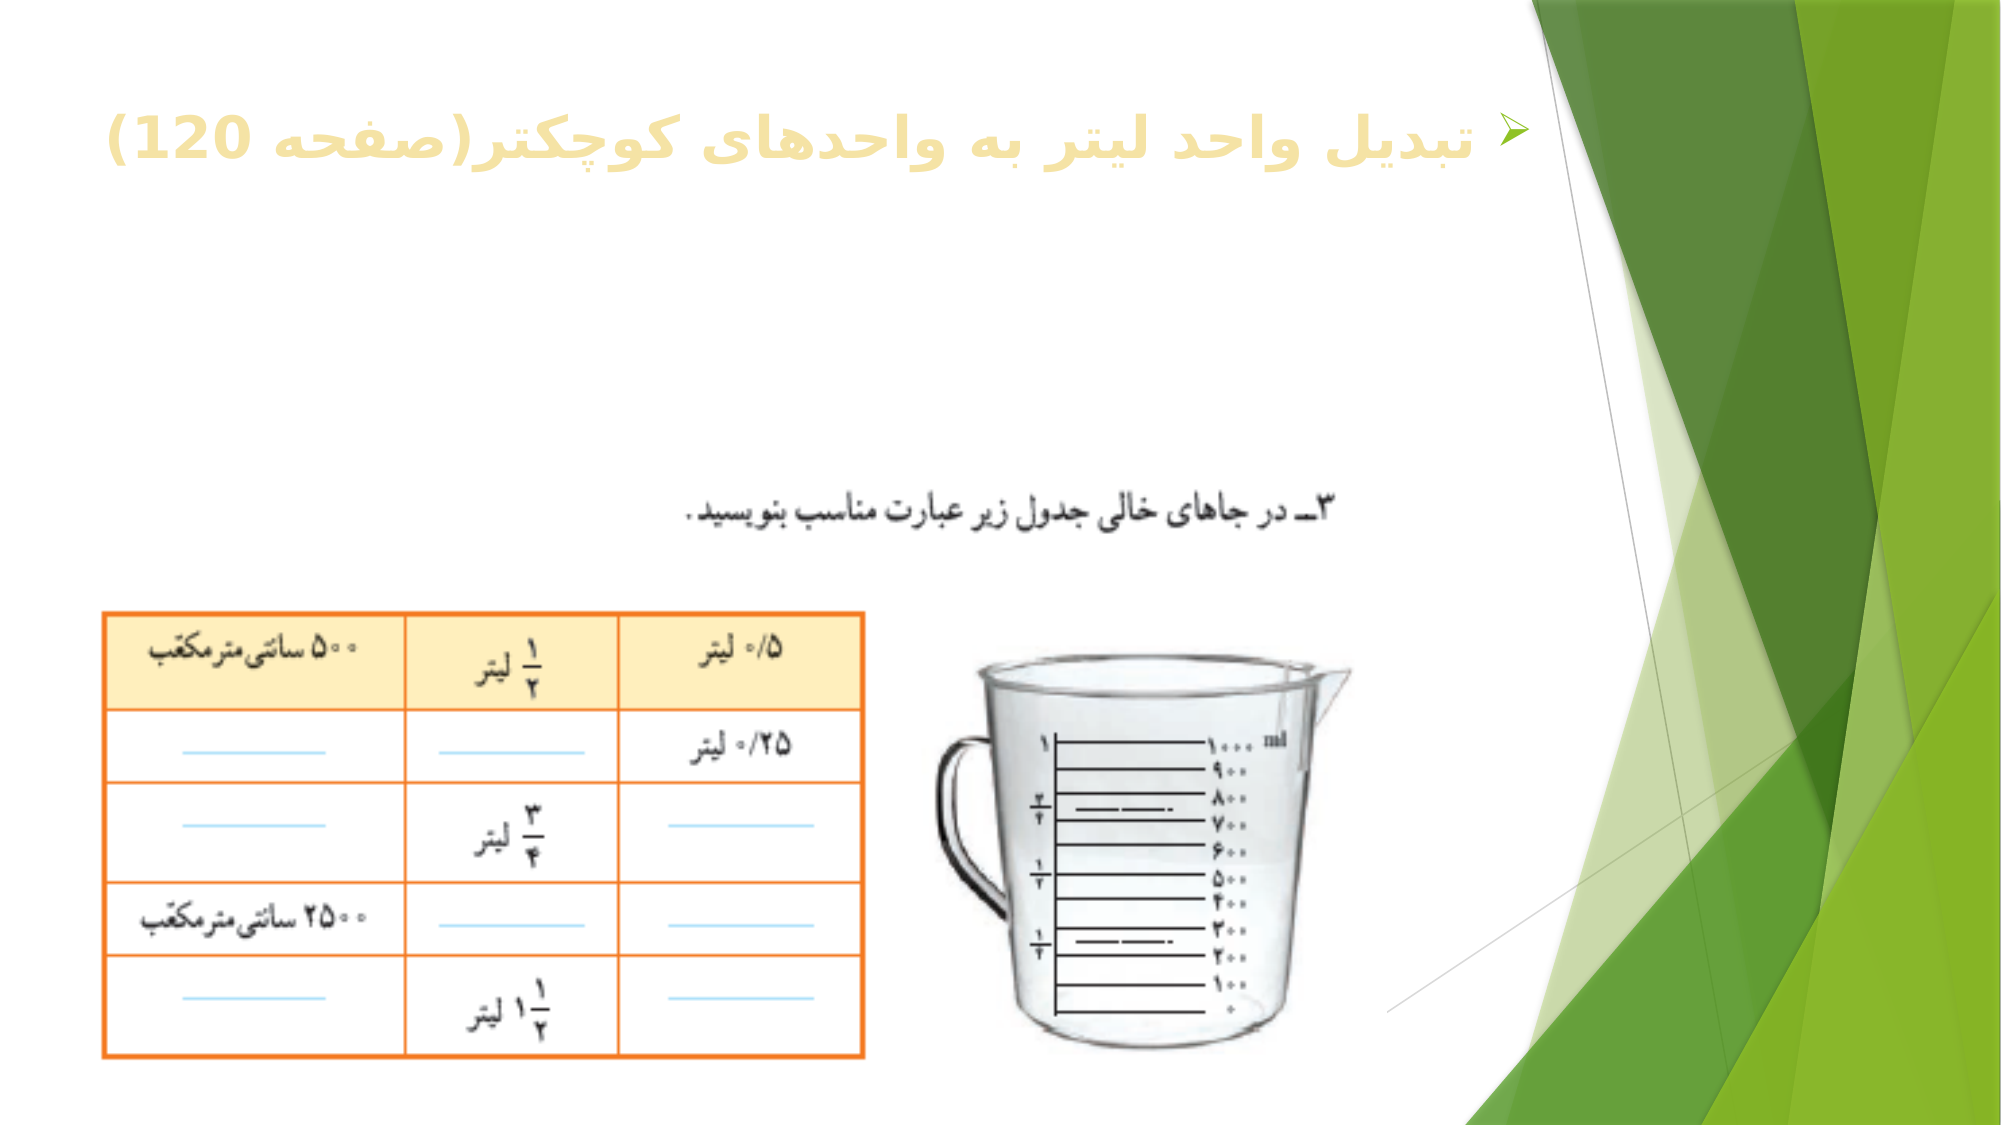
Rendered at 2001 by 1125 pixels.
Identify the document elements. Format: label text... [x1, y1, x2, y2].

list تبدیل واحد لیتر به واحدهای کوچکتر(صفحه 120) [0, 93, 1549, 1125]
picture [0, 460, 1387, 1125]
